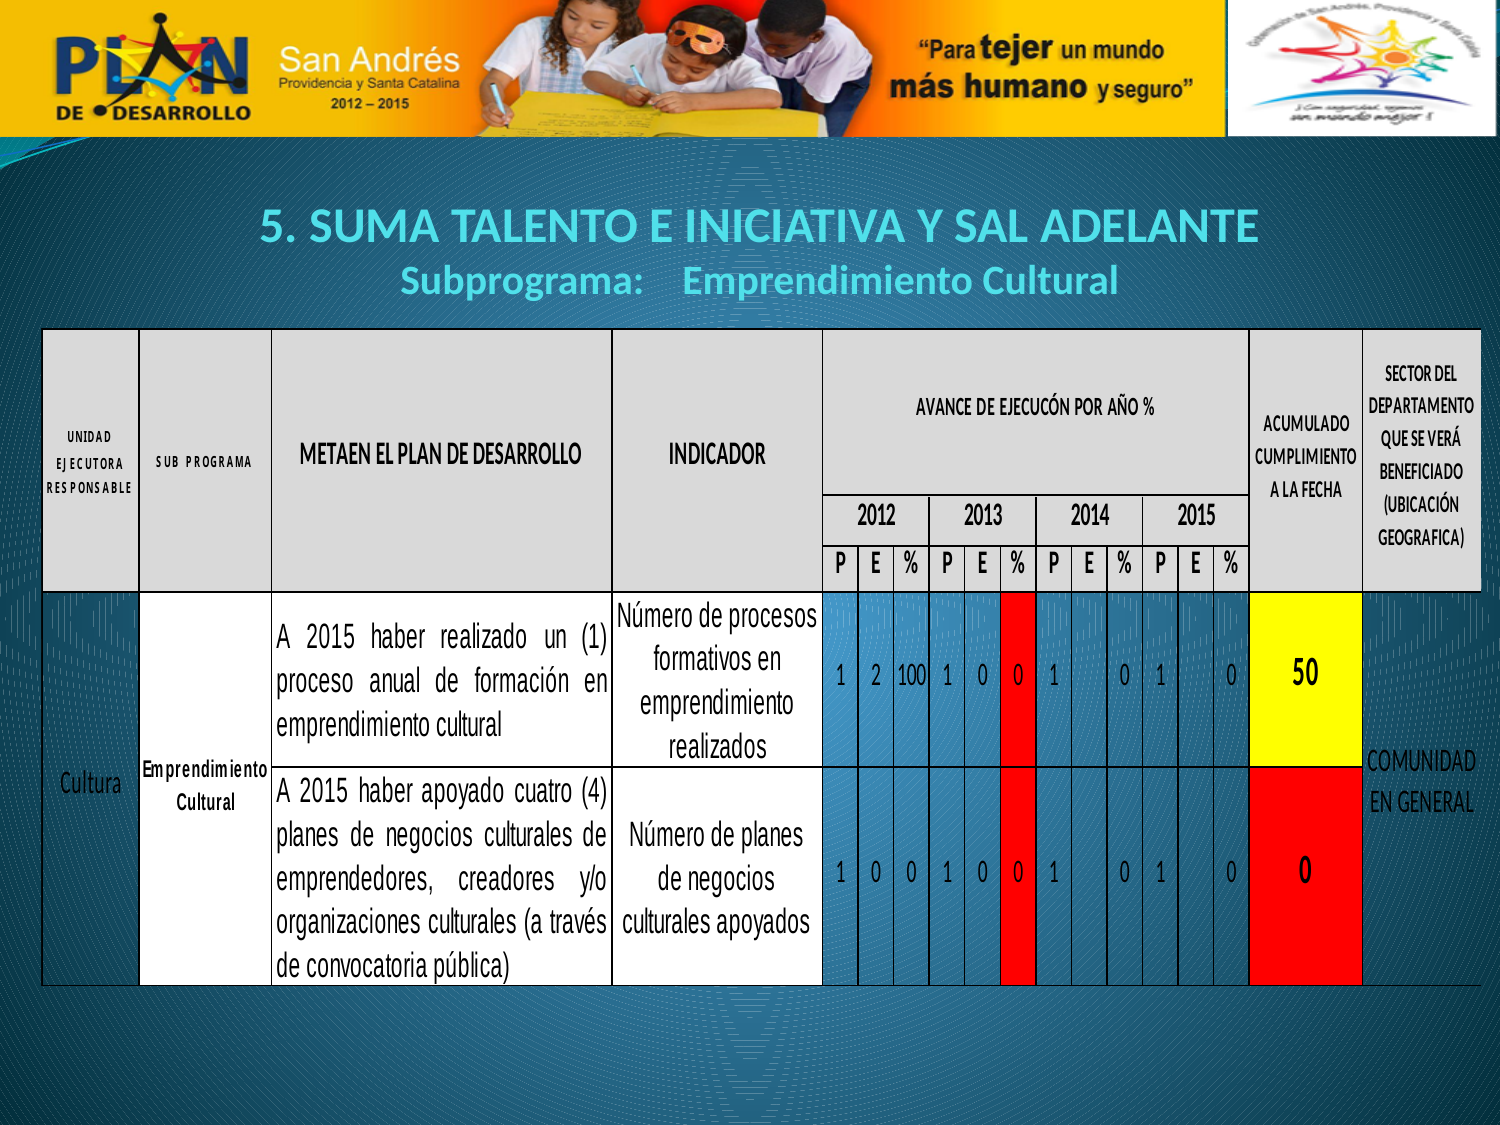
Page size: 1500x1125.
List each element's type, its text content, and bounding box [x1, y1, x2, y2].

table_header IDENT. RUBRO [29, 146, 1494, 150]
picture [0, 0, 1500, 138]
picture [41, 327, 1483, 988]
title 5. SUMA TALENTO E INICIATIVA Y SAL ADELANTE Subprograma: Emprendimiento Cultural [29, 149, 1494, 303]
